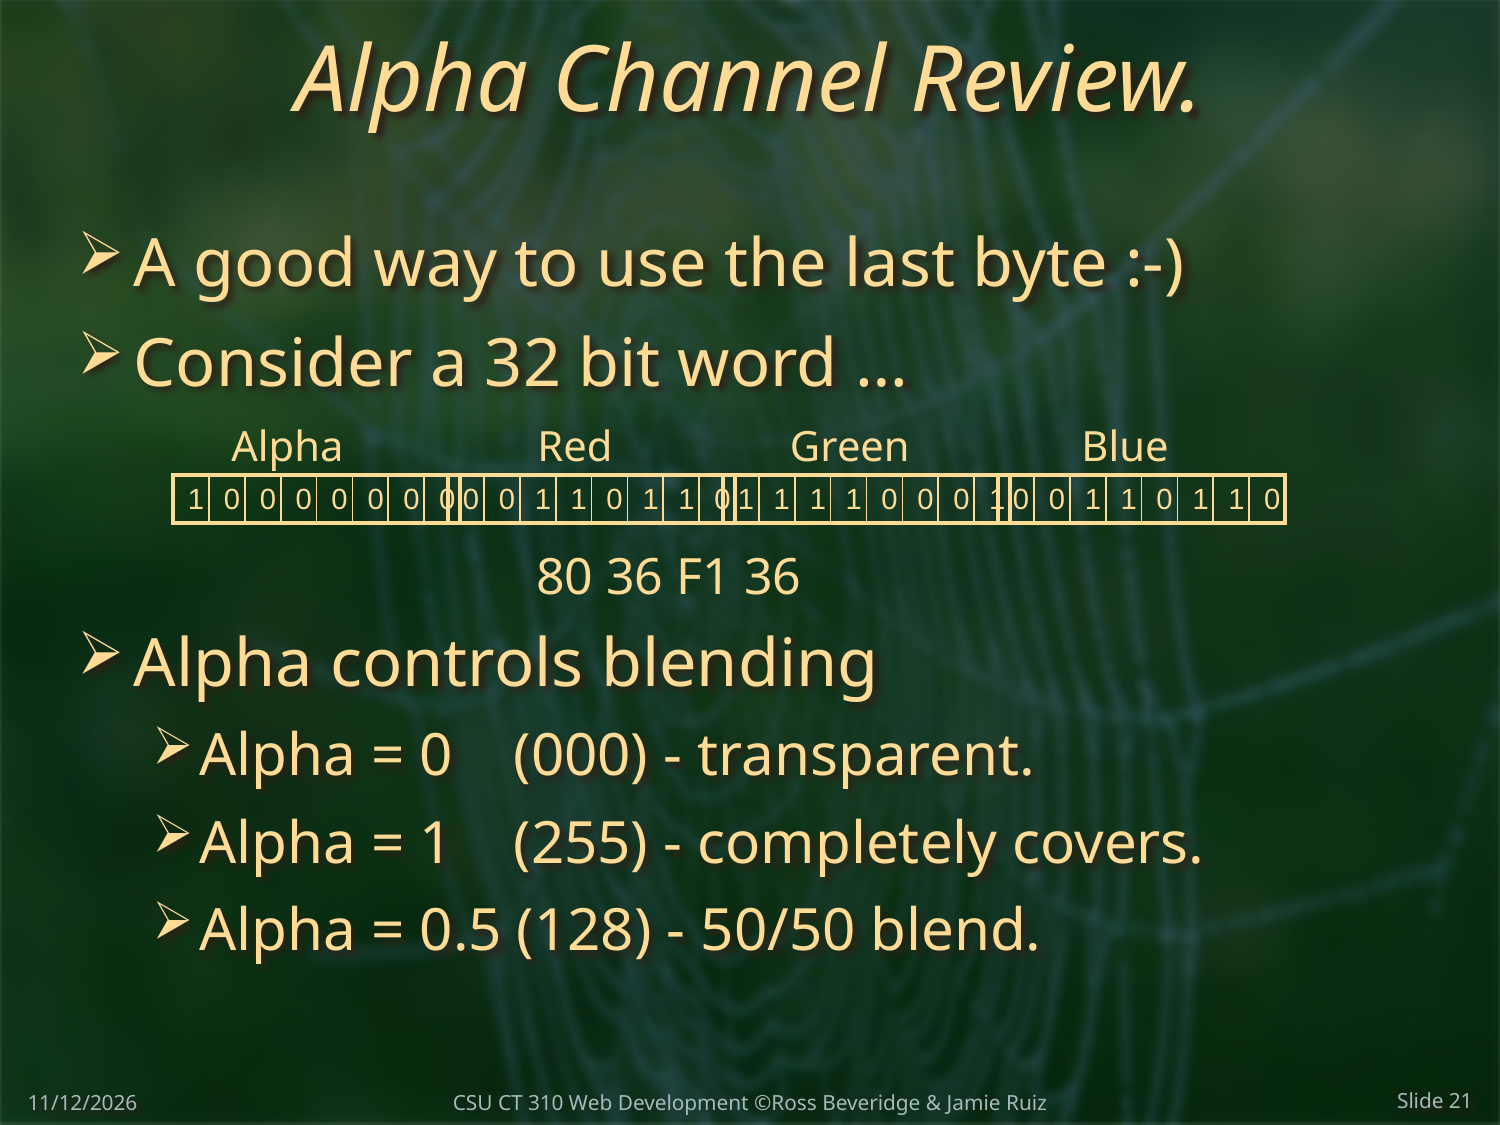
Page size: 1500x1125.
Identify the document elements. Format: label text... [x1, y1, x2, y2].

table_header 0 [210, 478, 244, 521]
table_header 0 [353, 478, 387, 521]
table_header 0 [485, 478, 519, 521]
table_header 1 [796, 478, 830, 521]
table_header 1 [1071, 478, 1105, 521]
table_header 1 [664, 477, 698, 521]
text_box Blue [1012, 412, 1238, 478]
table_header 1 [975, 477, 1008, 521]
table_header 0 [1250, 477, 1283, 521]
text_box Red [462, 412, 688, 478]
table_header 1 [521, 478, 555, 521]
table_header 1 [737, 478, 758, 521]
table_header 0 [282, 478, 316, 521]
table_header 1 [557, 478, 591, 521]
table_header 1 [1178, 478, 1212, 521]
table_header 1 [760, 478, 794, 521]
table_header 0 [1035, 478, 1069, 521]
table_header 1 [831, 478, 866, 521]
table_header 0 [1012, 478, 1033, 521]
table_header 1 [628, 478, 662, 521]
picture [0, 0, 1500, 1125]
table_header 1 [1214, 477, 1248, 521]
title Alpha Channel Review. [62, 24, 1438, 212]
table_header 1 [1107, 478, 1141, 521]
table_header 0 [939, 477, 973, 521]
table_header 0 [246, 478, 280, 521]
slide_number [12, 1064, 188, 1125]
text_box Alpha [174, 412, 400, 478]
table_header 0 [903, 478, 937, 521]
table_header 0 [462, 478, 483, 521]
text_box 80 36 F1 36 [237, 537, 1100, 613]
table_header 0 [700, 477, 733, 521]
table_header 0 [425, 477, 458, 521]
table_header 0 [592, 478, 627, 521]
table_header 0 [867, 478, 902, 521]
table_header 1 [175, 478, 208, 521]
text_box Green [737, 412, 963, 478]
list A good way to use the last byte :-) Consider a 32 bit word … Alpha controls blending Alpha = 0 (000) - transparent. Alpha = 1 (255) - completely covers. Alpha = 0.5 (128) - 50/50 blend. [62, 212, 1438, 1038]
table_header 0 [1142, 478, 1177, 521]
footer CSU CT 310 Web Development ©Ross Beveridge & Jamie Ruiz [187, 1065, 1313, 1125]
table_header 0 [317, 478, 352, 521]
slide_number Slide 21 [1324, 1064, 1488, 1125]
table_header 0 [389, 477, 423, 521]
